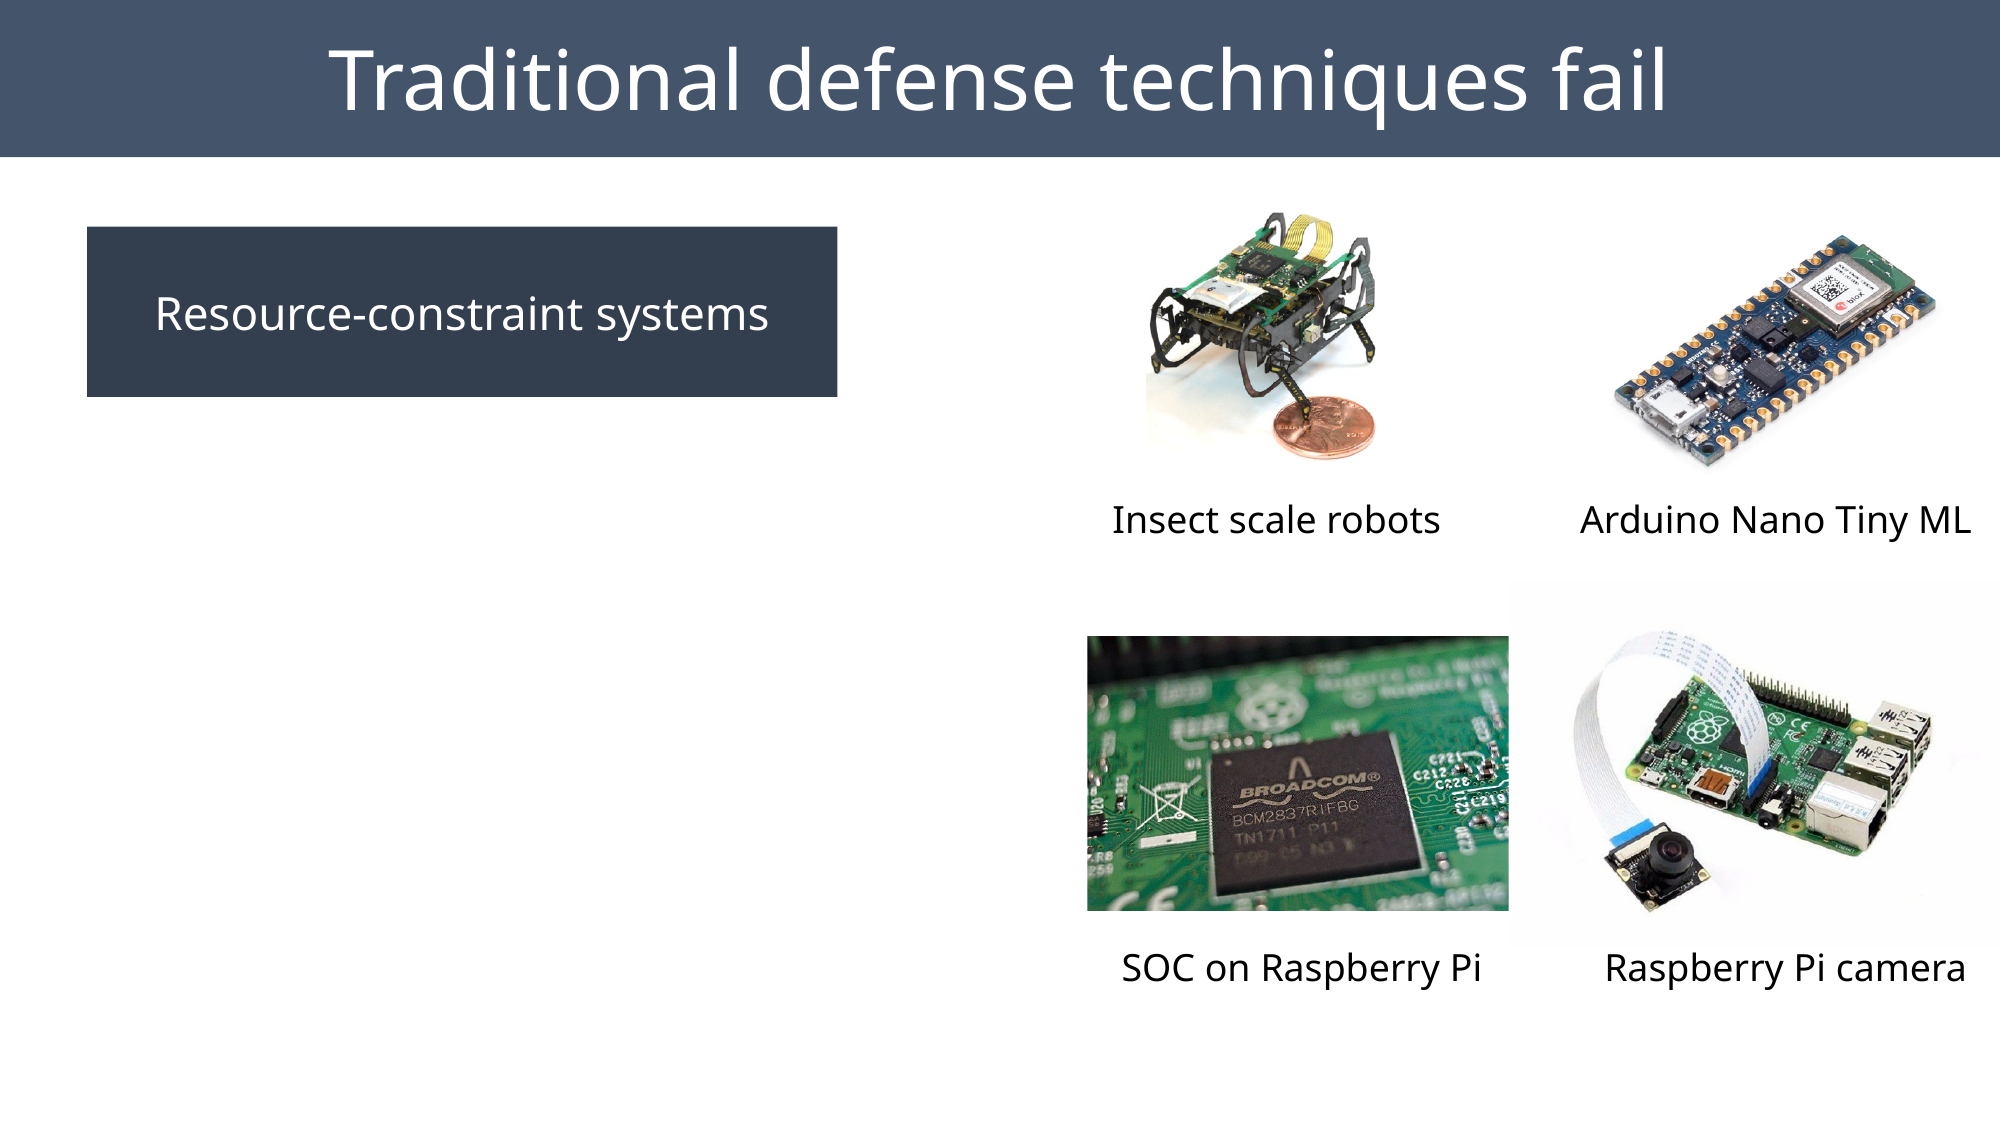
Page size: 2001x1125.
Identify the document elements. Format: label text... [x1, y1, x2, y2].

picture [1087, 517, 2000, 1009]
text_box Traditional defense techniques fail [0, 0, 2000, 158]
text_box Arduino Nano Tiny ML [1565, 488, 1988, 517]
text_box Insect scale robots [1097, 488, 1457, 549]
picture [1596, 216, 1953, 484]
text_box Resource-constraint systems [87, 226, 838, 397]
picture [1126, 193, 1403, 467]
text_box SOC on Raspberry Pi [1106, 937, 1498, 997]
